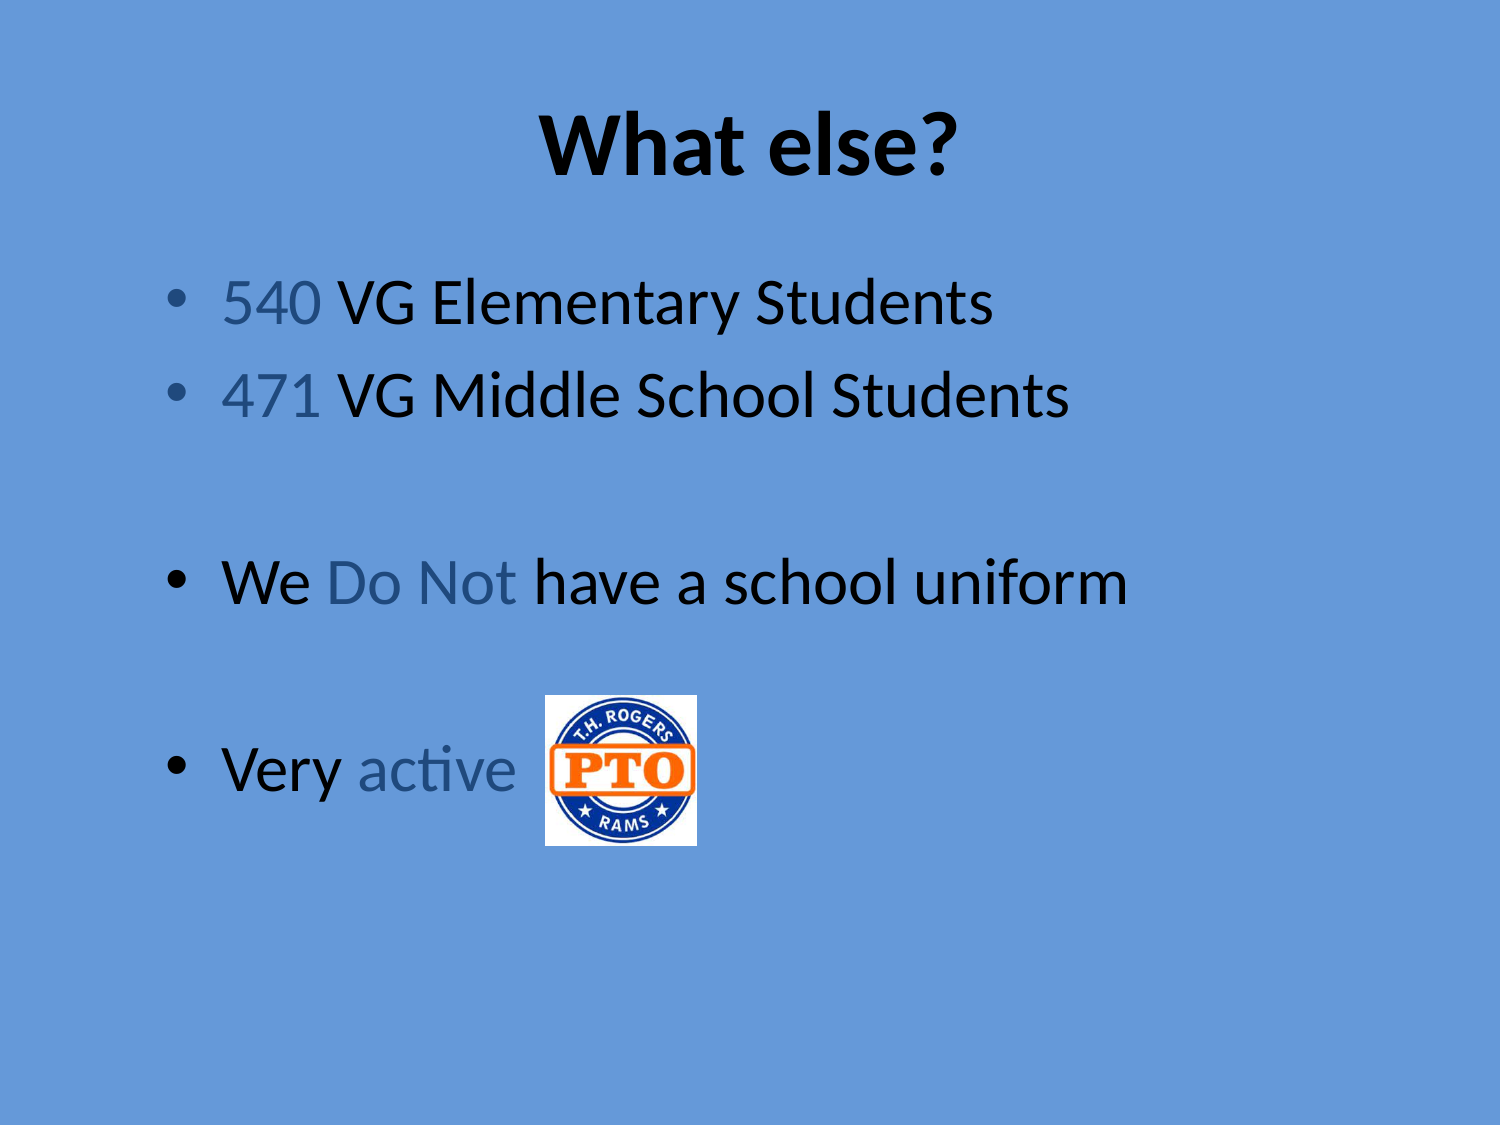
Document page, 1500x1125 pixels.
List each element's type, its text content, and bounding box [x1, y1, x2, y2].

picture [544, 695, 697, 847]
title What else? [75, 45, 1425, 233]
list 540 VG Elementary Students 471 VG Middle School Students We Do Not have a school uniform Very active [150, 249, 1388, 1088]
